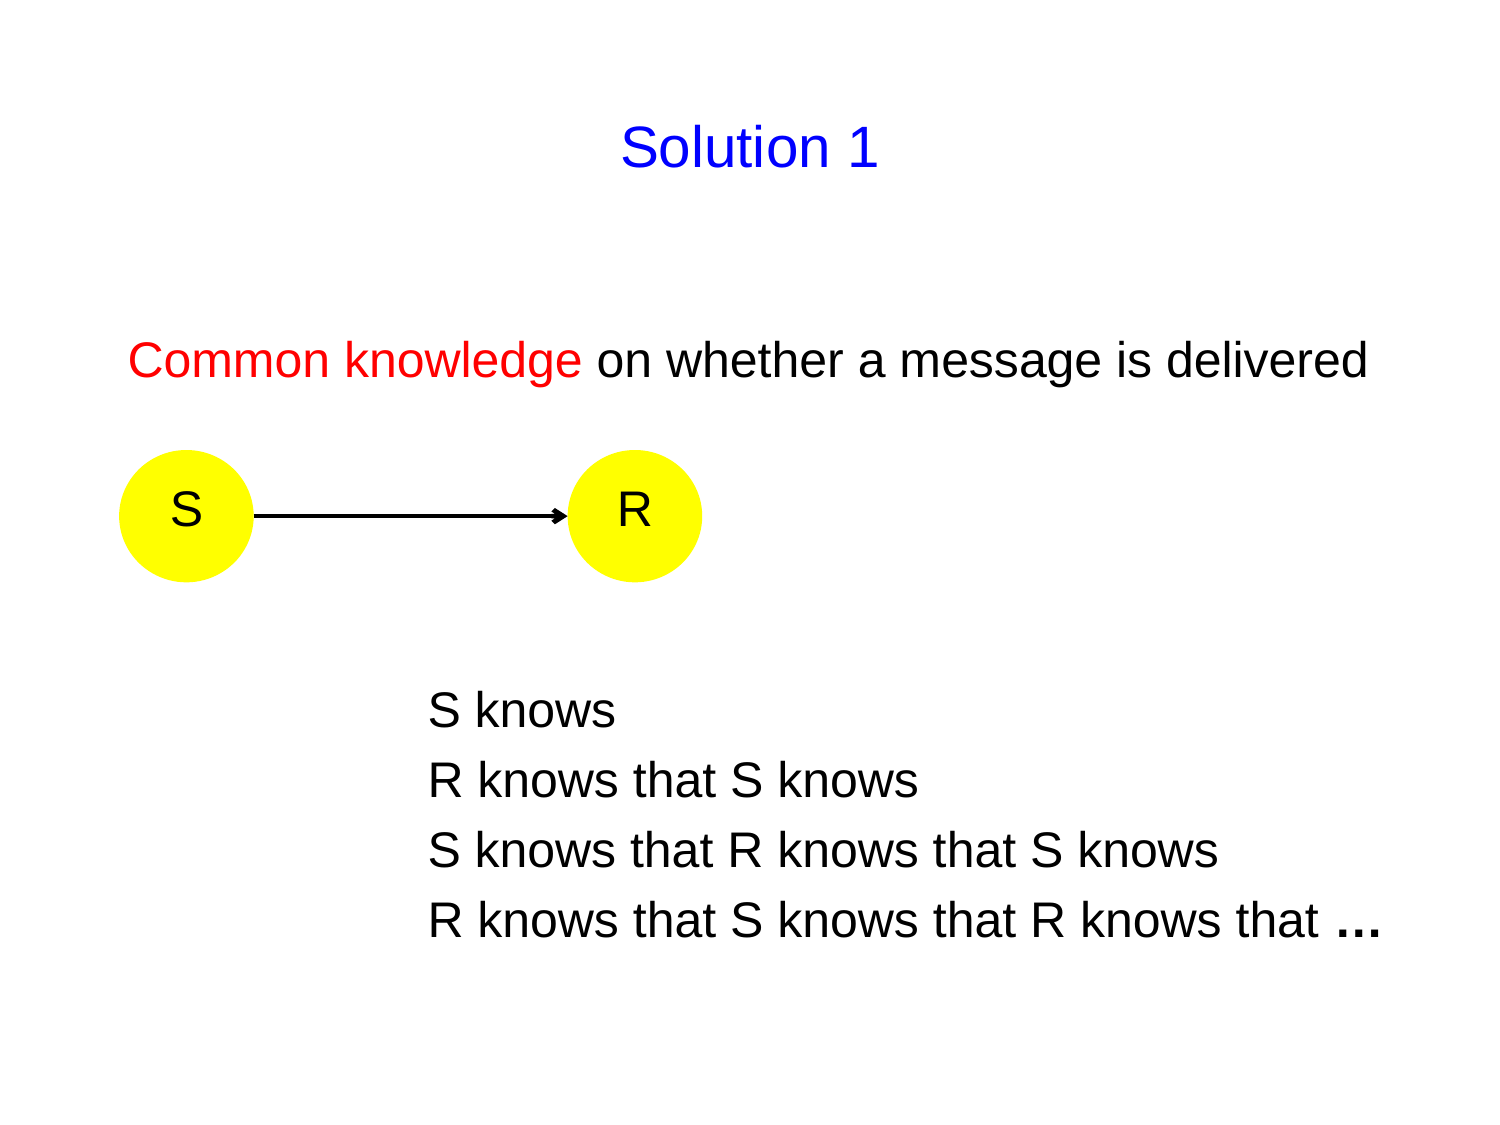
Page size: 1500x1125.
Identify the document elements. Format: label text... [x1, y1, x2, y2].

list Common knowledge on whether a message is delivered S knows R knows that S knows S knows that R knows that S knows R knows that S knows that R knows that … [112, 249, 1500, 1001]
text_box R [567, 450, 703, 583]
text_box S [119, 450, 254, 583]
title Solution 1 [112, 49, 1388, 238]
